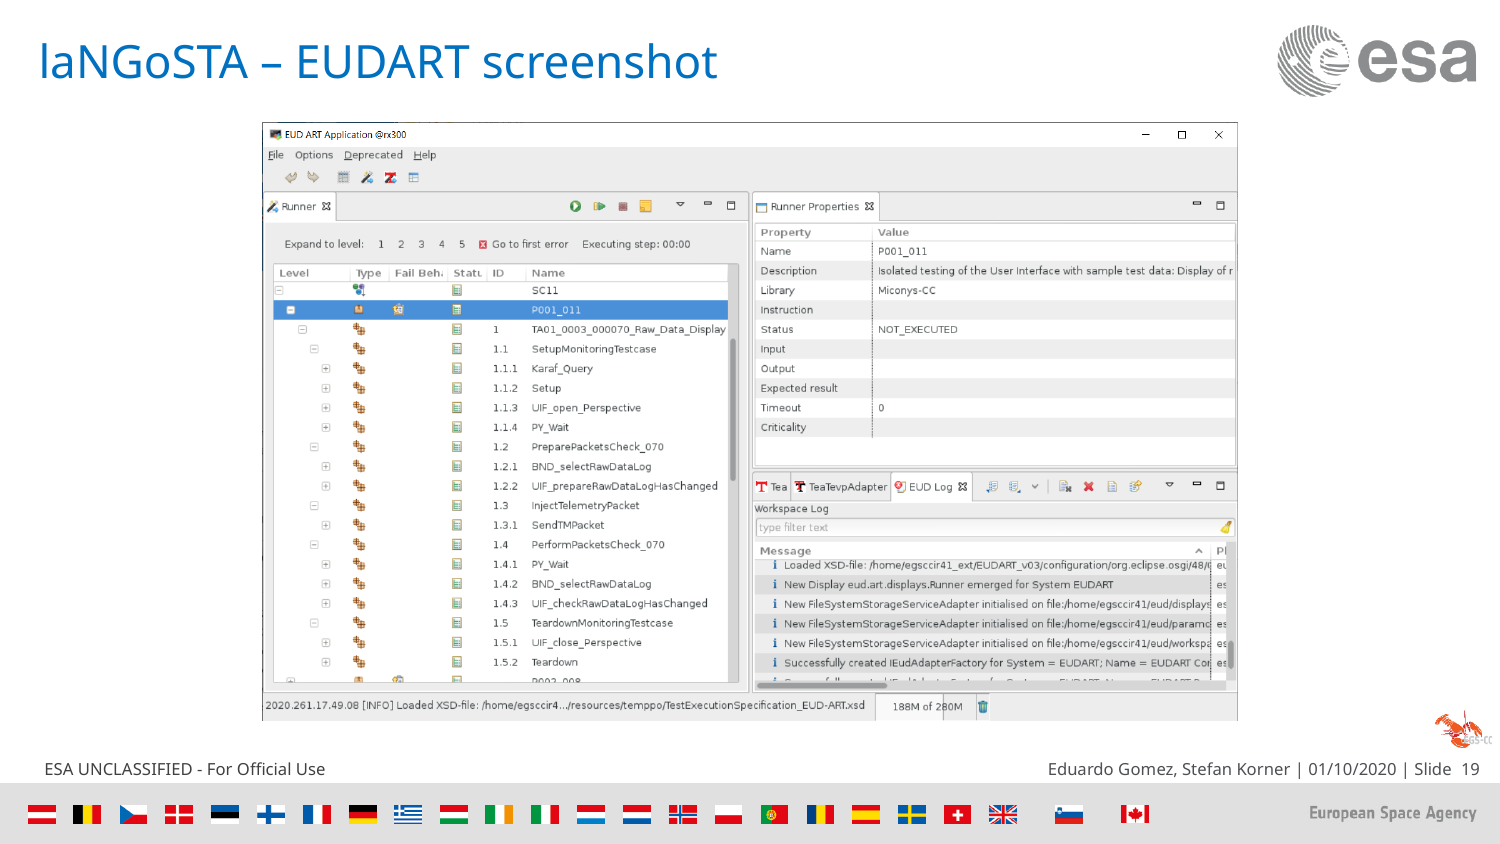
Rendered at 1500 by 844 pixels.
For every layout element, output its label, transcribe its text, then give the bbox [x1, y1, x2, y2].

picture [261, 122, 1239, 722]
title laNGoSTA – EUDART screenshot [23, 24, 1201, 96]
picture [0, 783, 1500, 844]
picture [1277, 25, 1477, 109]
picture [1435, 709, 1492, 748]
